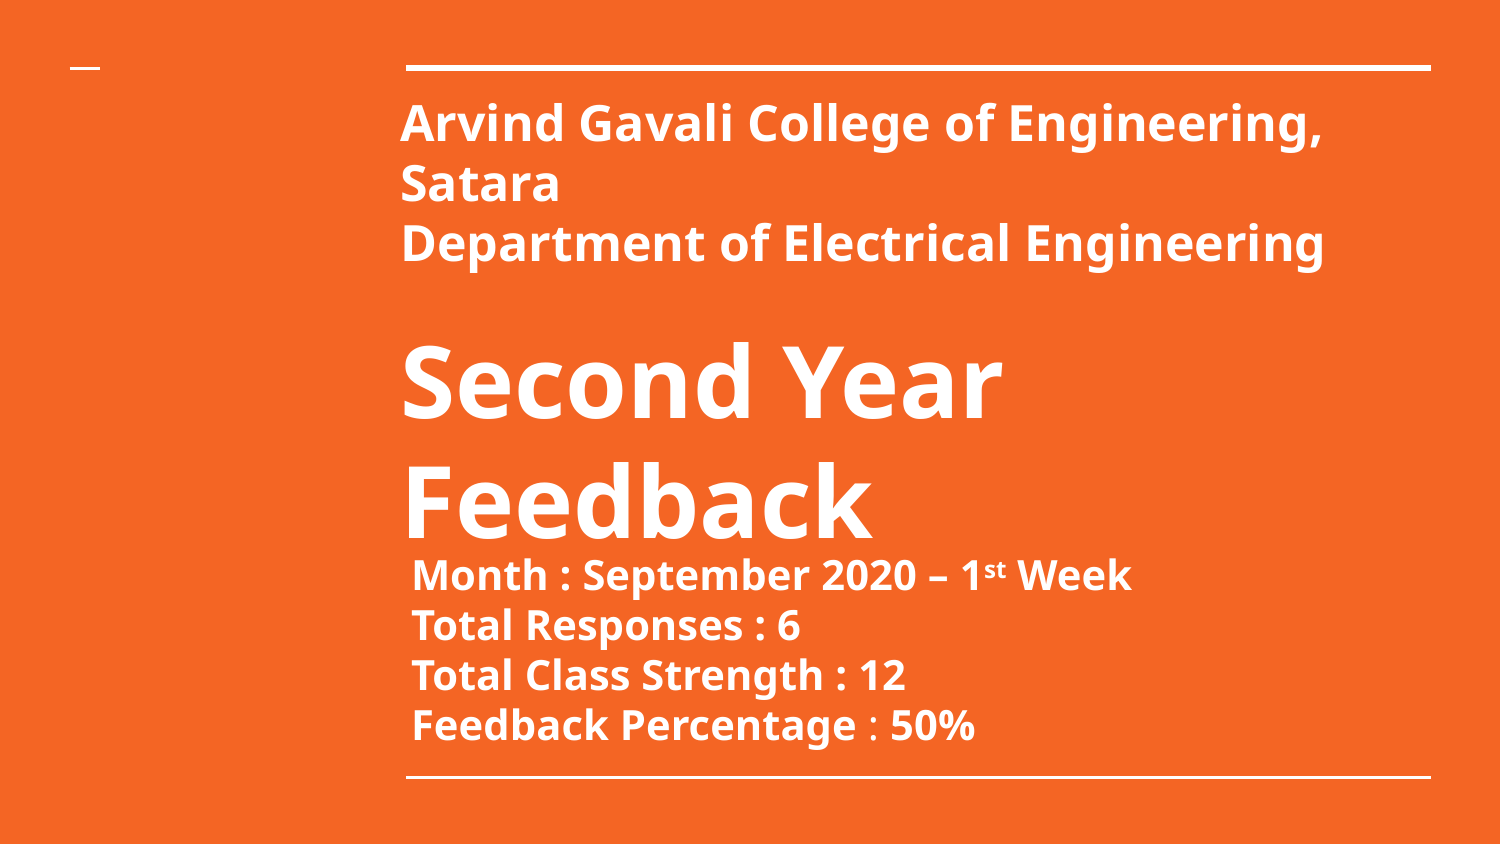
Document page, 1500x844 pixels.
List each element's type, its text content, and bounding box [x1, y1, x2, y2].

subtitle Month : September 2020 – 1st Week Total Responses : 6 Total Class Strength : 12 Feedback Percentage : 50% [396, 560, 1435, 765]
title Arvind Gavali College of Engineering, Satara Department of Electrical Engineering Second Year Feedback [385, 76, 1424, 337]
